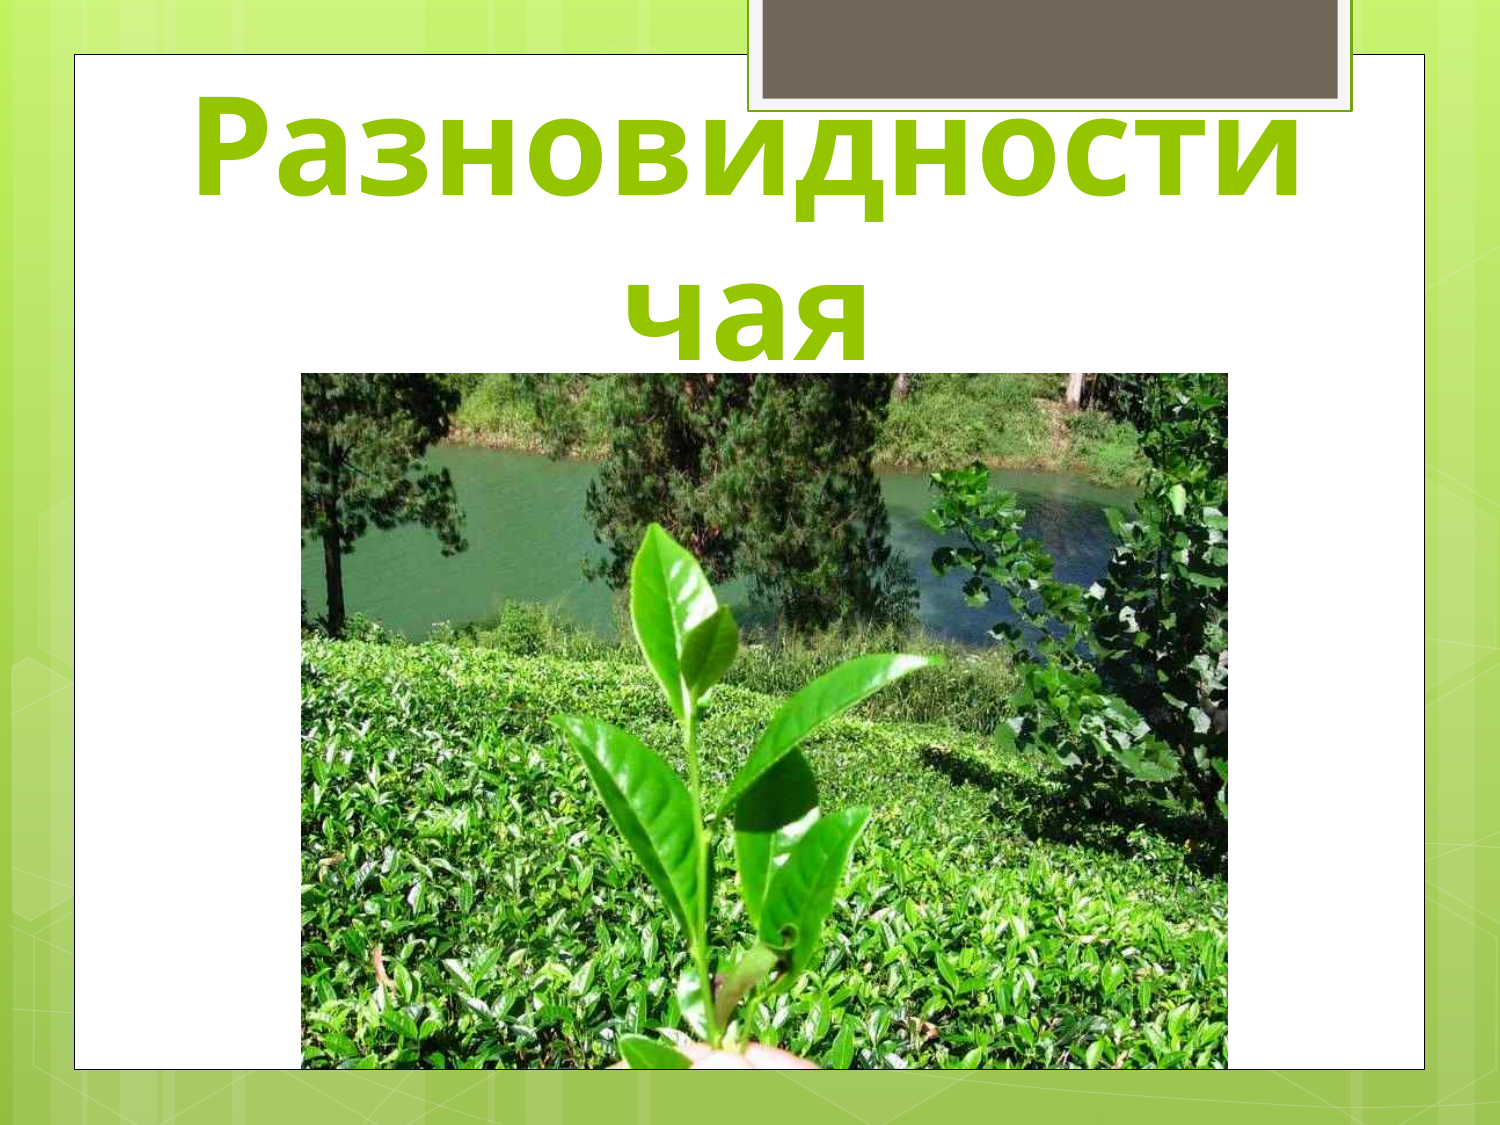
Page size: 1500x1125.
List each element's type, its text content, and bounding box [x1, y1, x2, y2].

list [300, 373, 1228, 1069]
title Разновидности чая [171, 208, 1324, 396]
